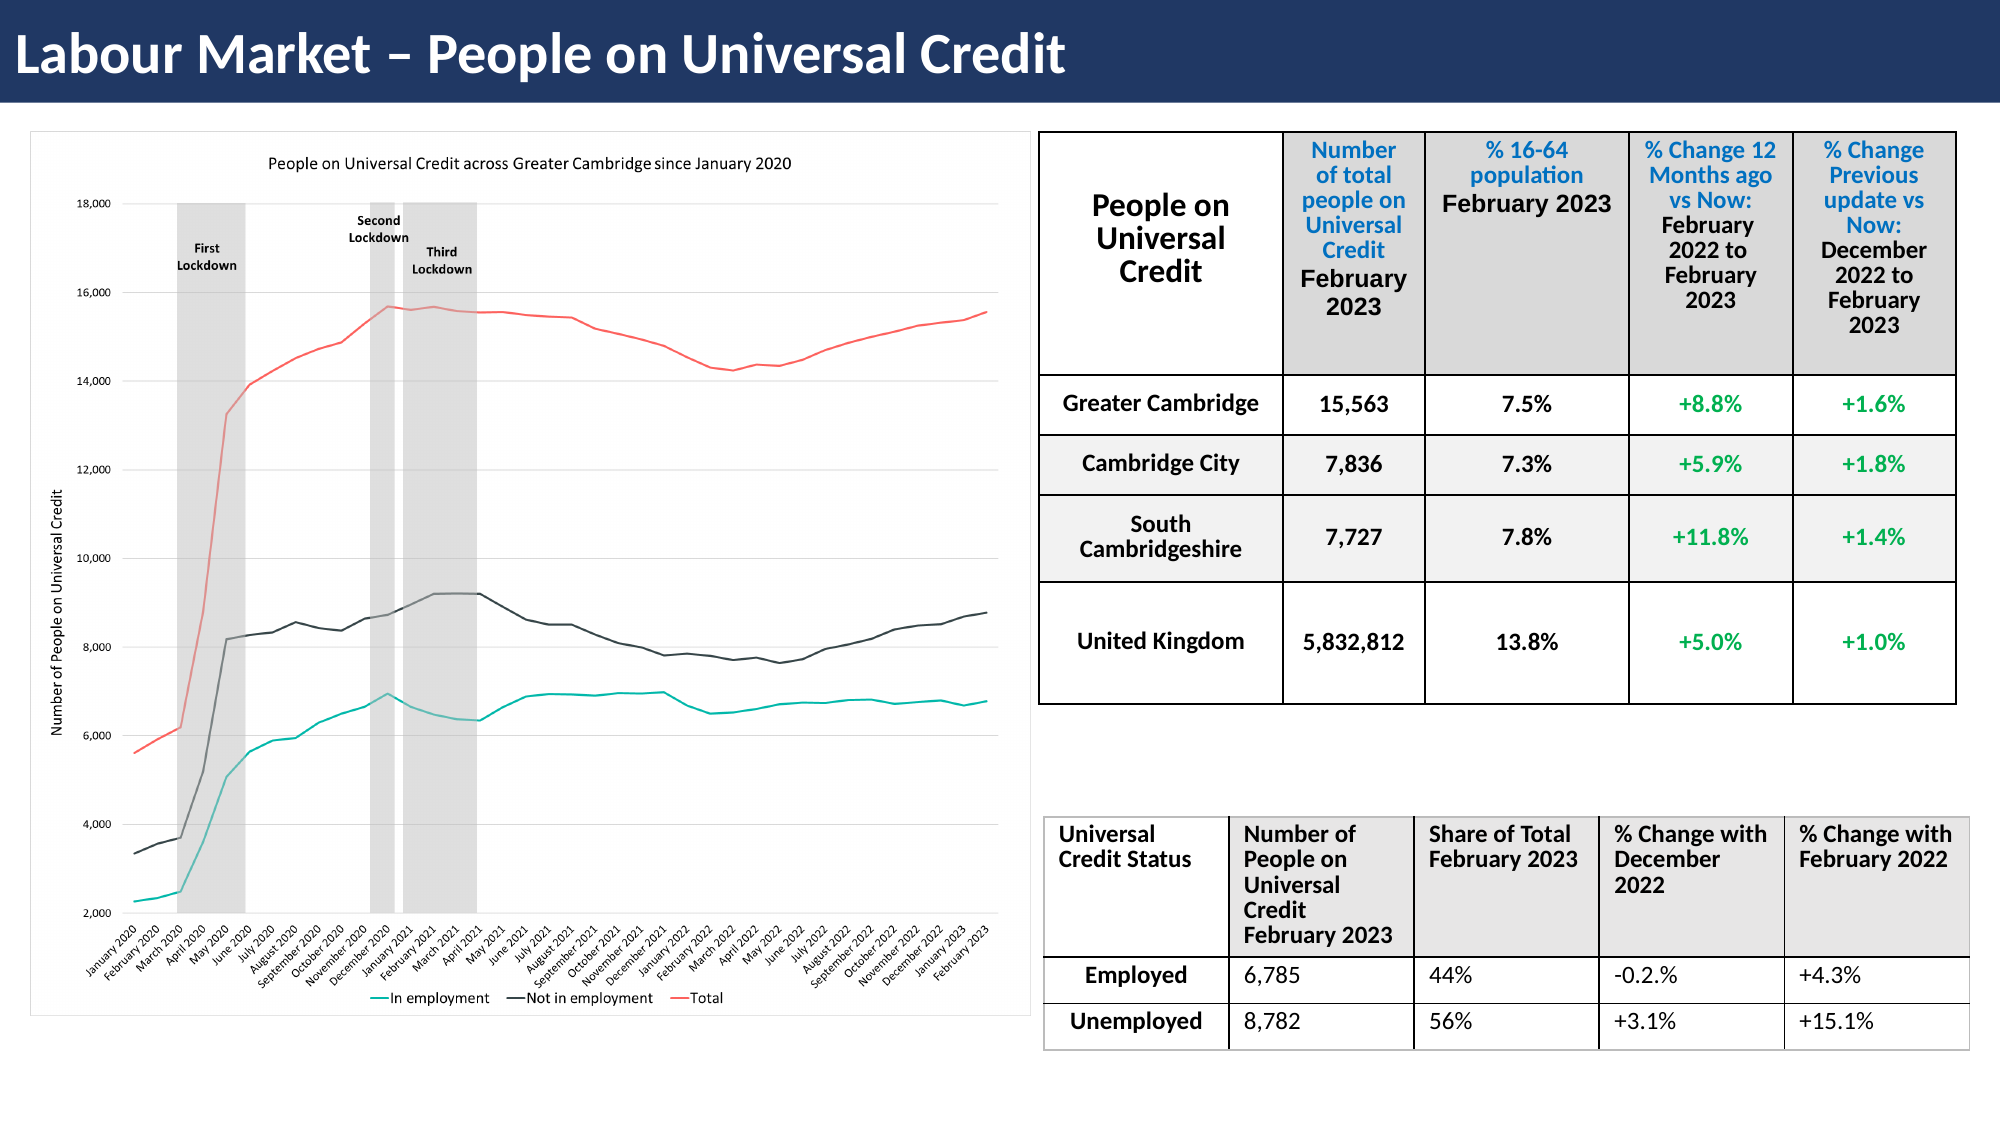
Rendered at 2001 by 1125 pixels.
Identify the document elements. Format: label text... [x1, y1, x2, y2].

table_cell 7.8% [1426, 496, 1628, 581]
table_cell Employed [1045, 958, 1228, 1003]
table_header Universal Credit Status [1045, 818, 1228, 956]
table_cell +5.0% [1630, 583, 1792, 703]
table_cell +5.9% [1630, 436, 1792, 494]
table_header % 16-64 population February 2023 [1426, 133, 1628, 374]
table_cell Cambridge City [1040, 436, 1282, 494]
table_cell 7,727 [1284, 496, 1424, 581]
table_header Number of People on Universal Credit February 2023 [1230, 818, 1413, 956]
table_cell 44% [1415, 958, 1598, 1003]
table_cell +3.1% [1600, 1004, 1784, 1049]
table_header % Change 12 Months ago vs Now: February 2022 to February 2023 [1630, 133, 1792, 374]
table_header % Change with December 2022 [1600, 818, 1784, 956]
table_cell +8.8% [1630, 376, 1792, 434]
table_cell +1.4% [1794, 496, 1955, 581]
text_box Labour Market – People on Universal Credit [0, 0, 2000, 104]
table_cell +1.8% [1794, 436, 1955, 494]
table_cell +4.3% [1785, 958, 1969, 1003]
table_cell 6,785 [1230, 958, 1413, 1003]
table_cell +1.0% [1794, 583, 1955, 703]
table_cell South Cambridgeshire [1040, 496, 1282, 581]
table_cell 7,836 [1284, 436, 1424, 494]
table_cell 5,832,812 [1284, 583, 1424, 703]
table_cell 13.8% [1426, 583, 1628, 703]
table_cell 7.5% [1426, 376, 1628, 434]
table_cell +15.1% [1785, 1004, 1969, 1049]
table_header Share of Total February 2023 [1415, 818, 1598, 956]
table_cell 56% [1415, 1004, 1598, 1049]
table_header % Change Previous update vs Now: December 2022 to February 2023 [1794, 133, 1955, 374]
table_cell -0.2.% [1600, 958, 1784, 1003]
table_cell +1.6% [1794, 376, 1955, 434]
table_cell +11.8% [1630, 496, 1792, 581]
picture [30, 131, 1031, 1017]
table_header % Change with February 2022 [1785, 818, 1969, 956]
table_header Number of total people on Universal Credit February 2023 [1284, 133, 1424, 374]
table_cell United Kingdom [1040, 583, 1282, 703]
table_cell Unemployed [1045, 1004, 1228, 1049]
table_cell 15,563 [1284, 376, 1424, 434]
table_header People on Universal Credit [1040, 133, 1282, 374]
table_cell 7.3% [1426, 436, 1628, 494]
table_cell 8,782 [1230, 1004, 1413, 1049]
table_cell Greater Cambridge [1040, 376, 1282, 434]
